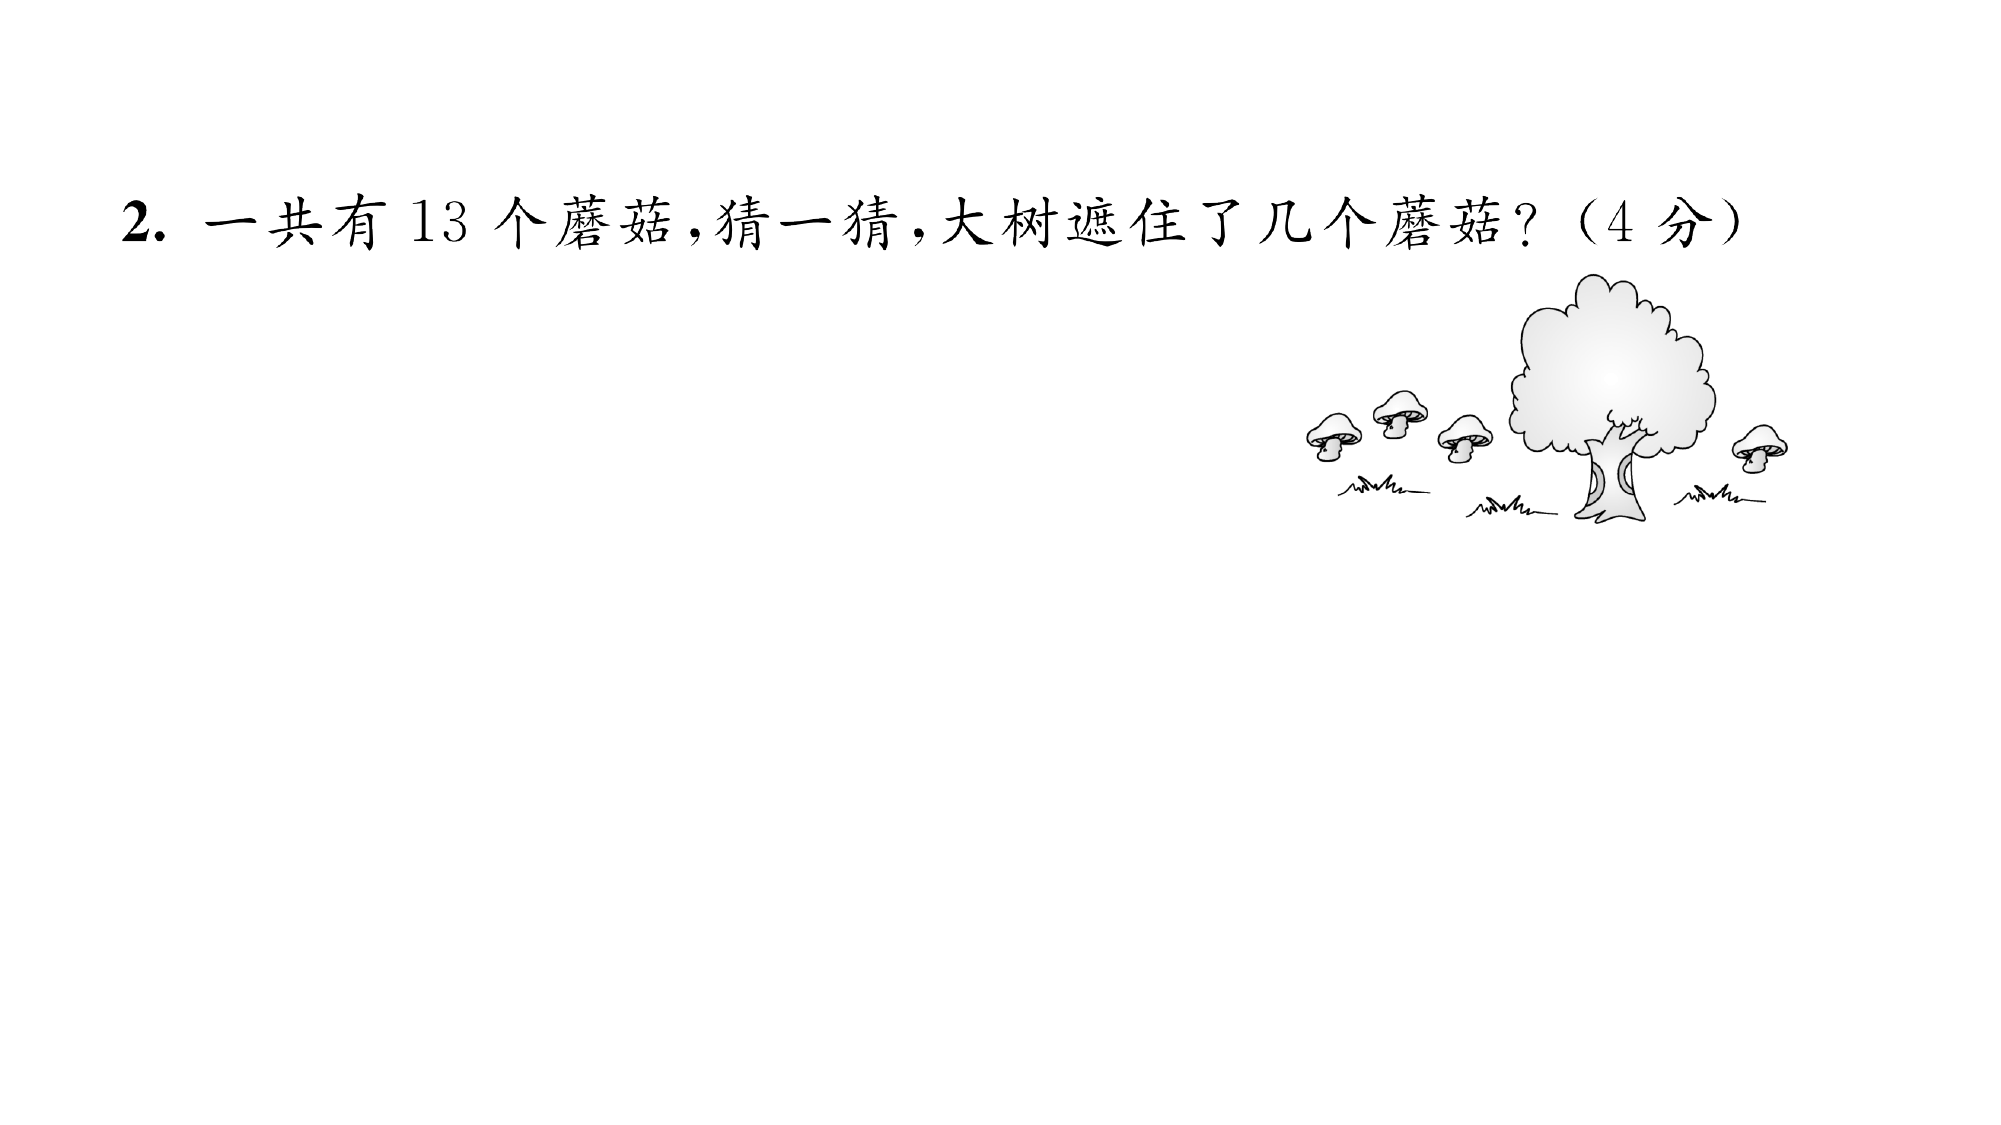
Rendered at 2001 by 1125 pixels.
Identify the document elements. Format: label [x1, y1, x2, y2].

picture [118, 177, 2000, 539]
